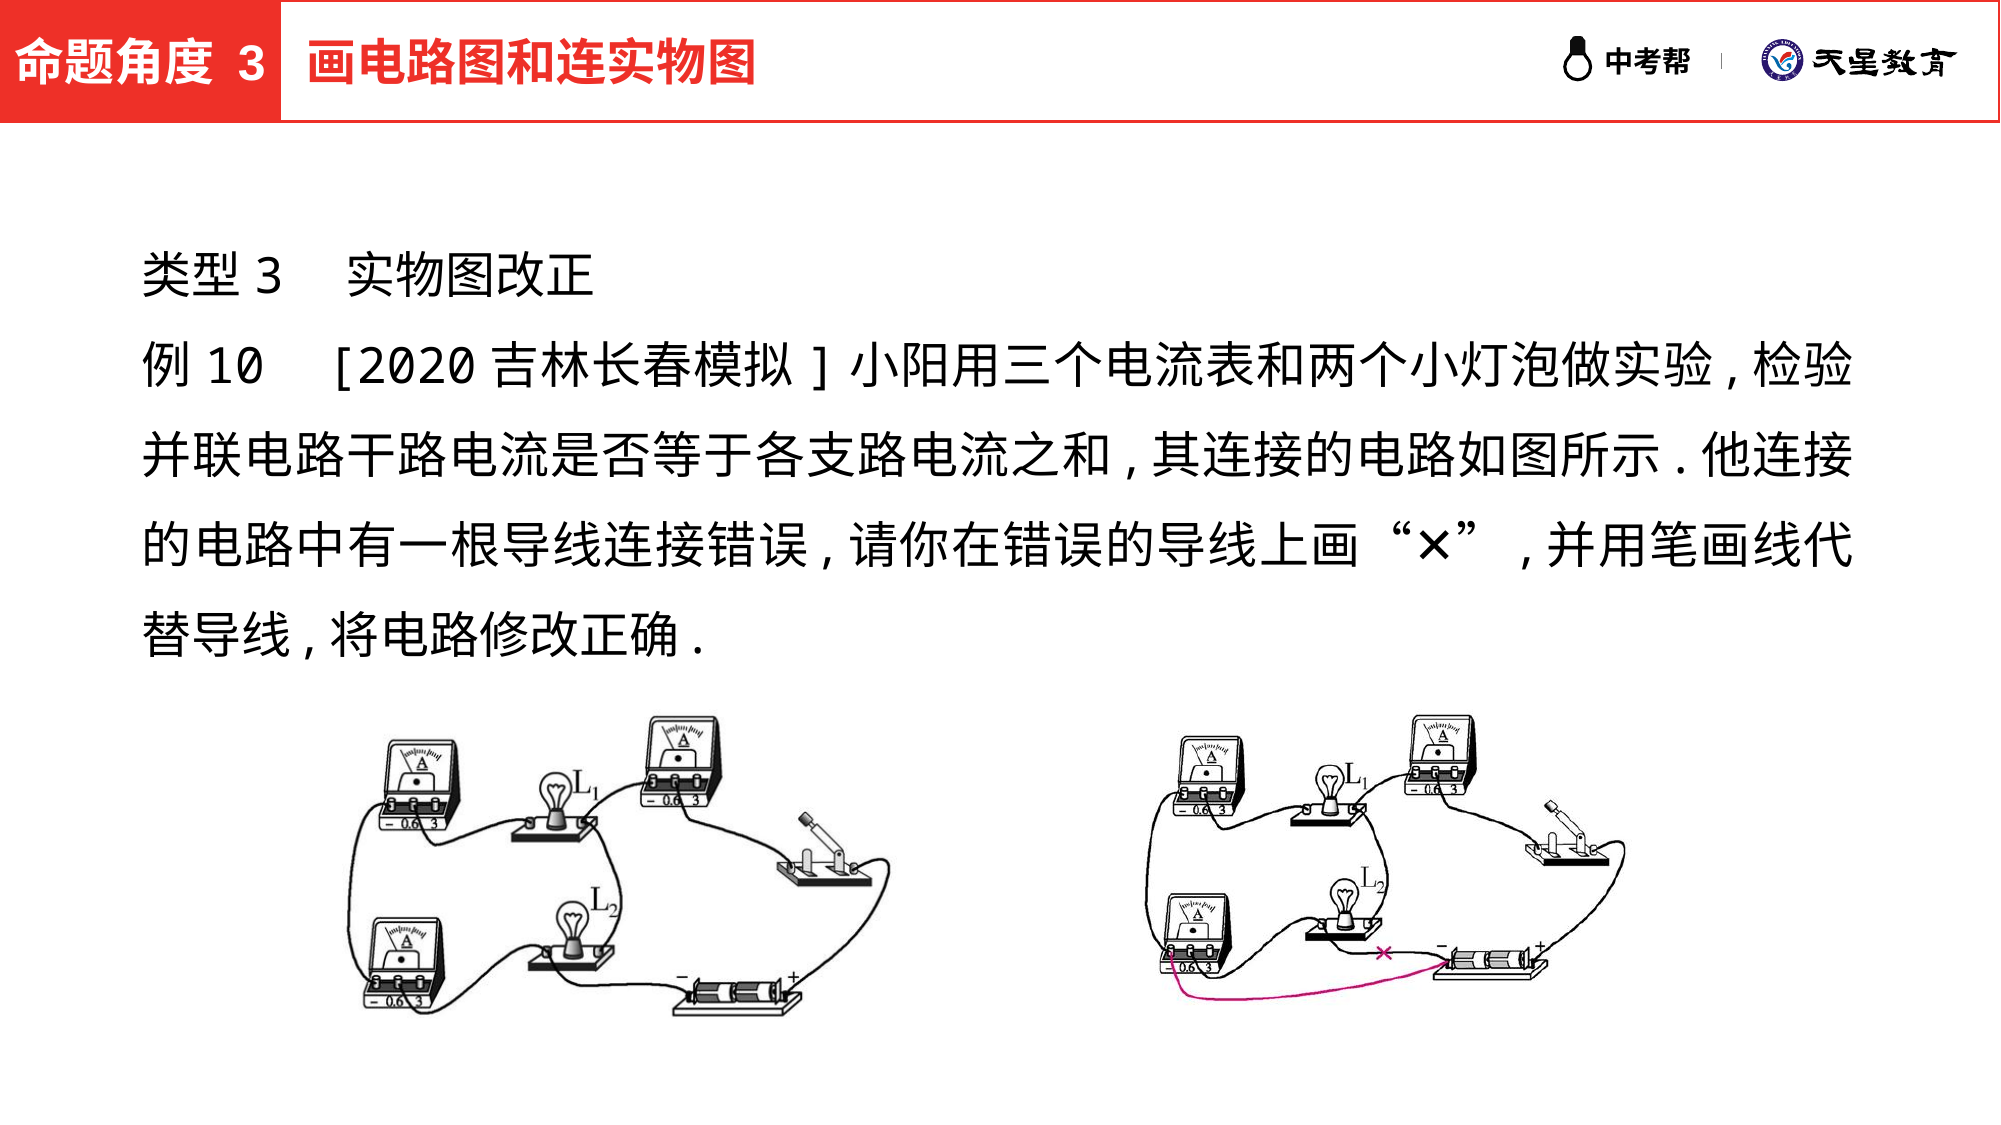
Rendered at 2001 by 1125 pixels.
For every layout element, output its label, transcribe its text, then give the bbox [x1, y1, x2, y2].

picture [1133, 701, 1634, 1016]
text_box 画电路图和连实物图 [276, 0, 2000, 123]
picture [334, 701, 900, 1033]
text_box 类型3 实物图改正 例10 [2020吉林长春模拟]小阳用三个电流表和两个小灯泡做实验,检验并联电路干路电流是否等于各支路电流之和,其连接的电路如图所示.他连接的电路中有一根导线连接错误,请你在错误的导线上画“✕”,并用笔画线代替导线,将电路修改正确. [127, 206, 1868, 761]
text_box 命题角度 3 [1, 0, 280, 122]
